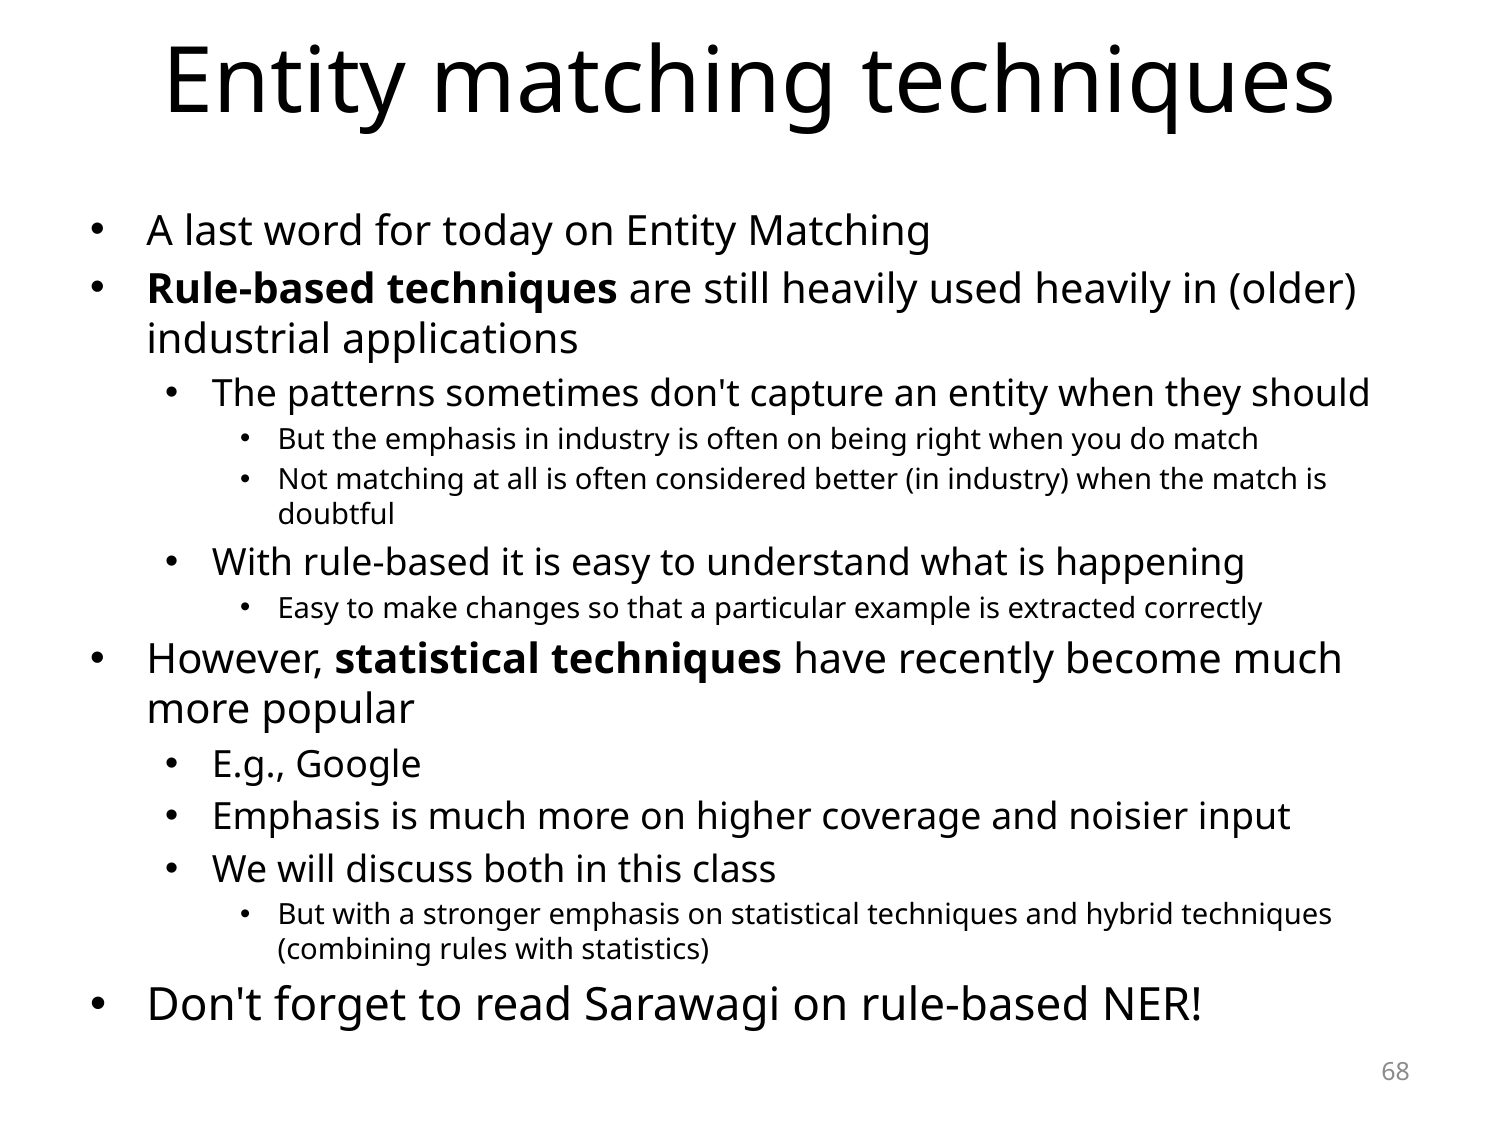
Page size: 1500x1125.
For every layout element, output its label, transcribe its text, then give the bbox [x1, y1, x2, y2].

list A last word for today on Entity Matching Rule-based techniques are still heavily used heavily in (older) industrial applications The patterns sometimes don't capture an entity when they should But the emphasis in industry is often on being right when you do match Not matching at all is often considered better (in industry) when the match is doubtful With rule-based it is easy to understand what is happening Easy to make changes so that a particular example is extracted correctly However, statistical techniques have recently become much more popular E.g., Google Emphasis is much more on higher coverage and noisier input We will discuss both in this class But with a stronger emphasis on statistical techniques and hybrid techniques (combining rules with statistics) Don't forget to read Sarawagi on rule-based NER! [75, 195, 1425, 1011]
title Entity matching techniques [75, 0, 1425, 152]
slide_number 68 [1074, 1042, 1425, 1103]
